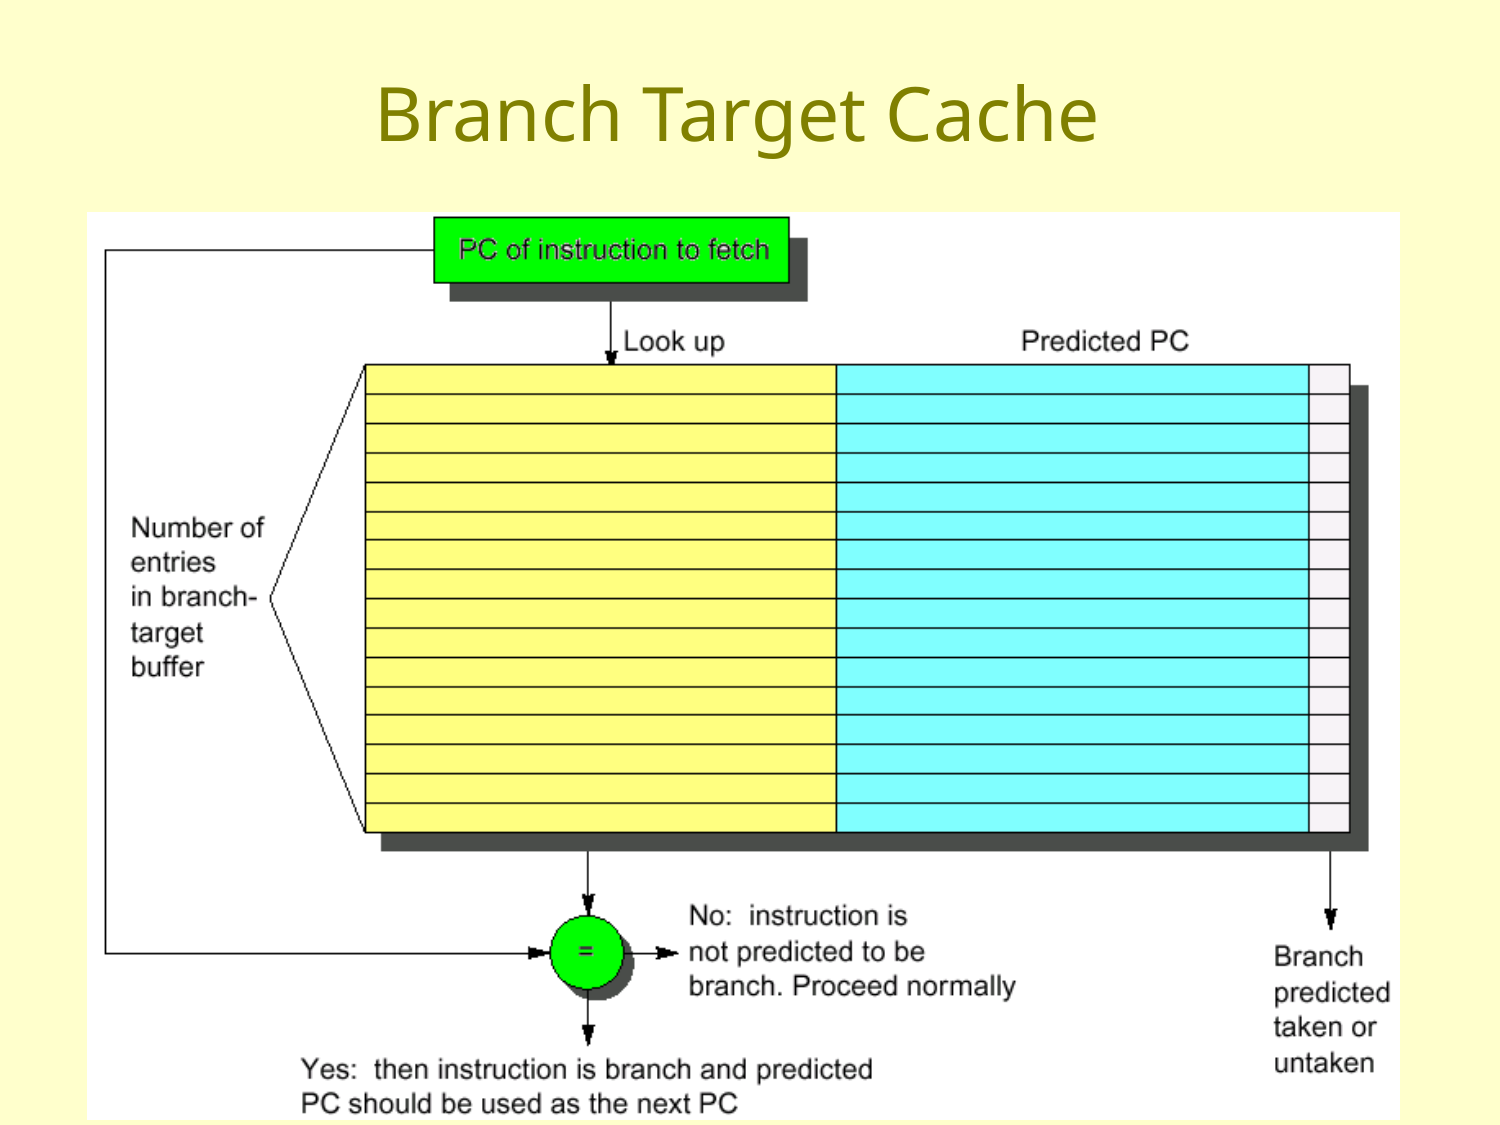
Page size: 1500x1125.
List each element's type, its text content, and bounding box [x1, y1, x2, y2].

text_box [87, 212, 1401, 1120]
title Branch Target Cache [87, 24, 1388, 211]
